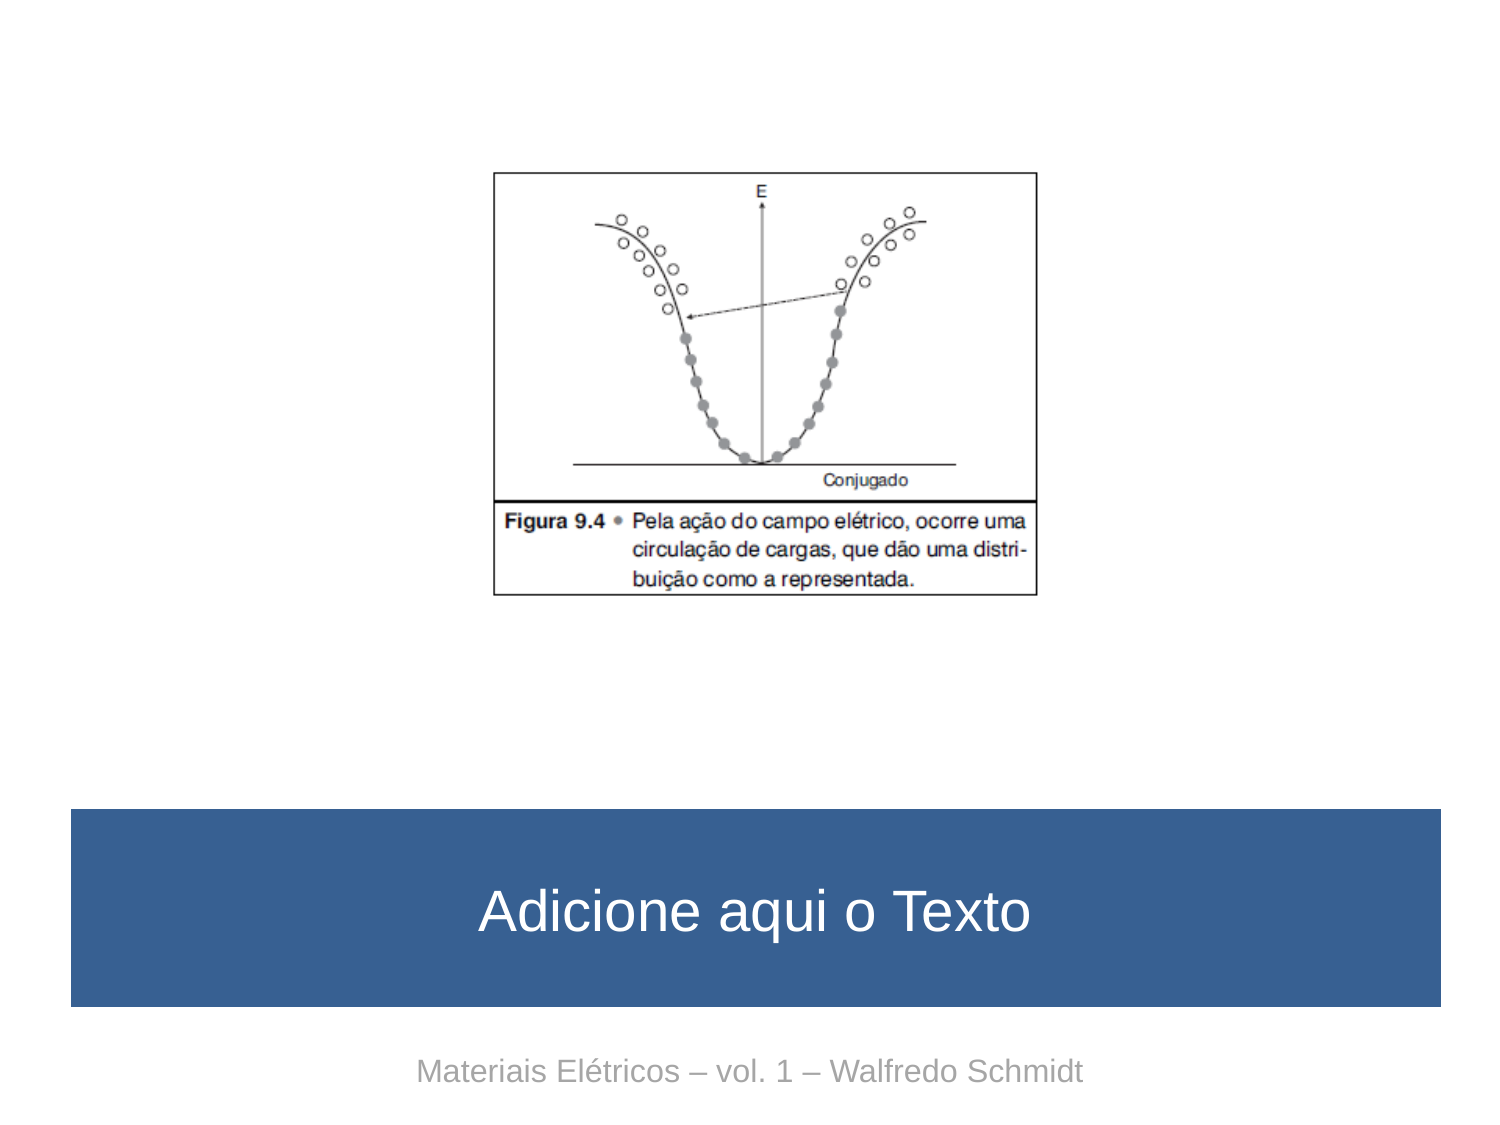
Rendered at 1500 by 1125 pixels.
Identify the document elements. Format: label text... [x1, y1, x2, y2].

footer Materiais Elétricos – vol. 1 – Walfredo Schmidt [0, 1042, 1500, 1103]
picture [441, 160, 1059, 610]
text_box Adicione aqui o Texto [70, 808, 1442, 1008]
